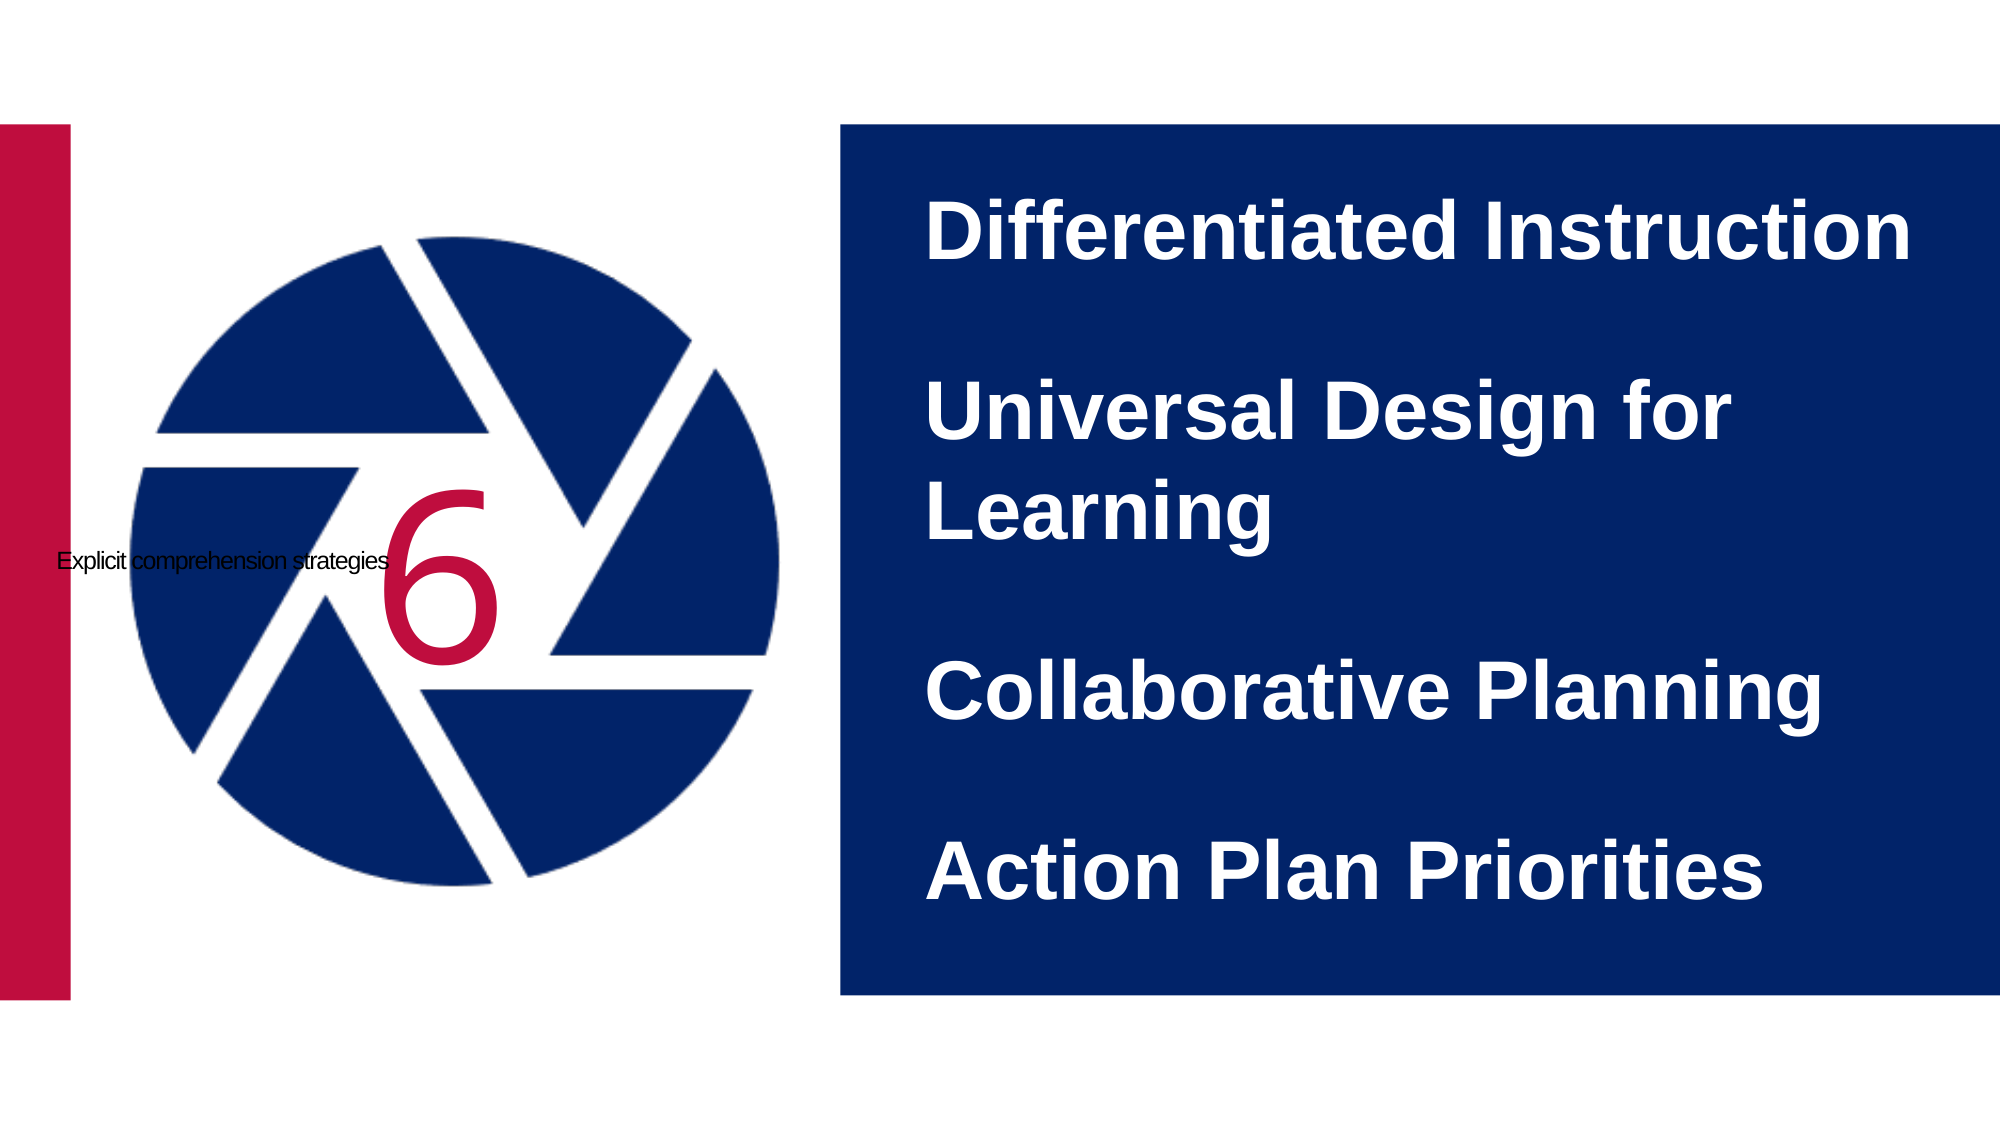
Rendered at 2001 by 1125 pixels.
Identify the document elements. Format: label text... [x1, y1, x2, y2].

picture [44, 151, 865, 973]
text_box Differentiated Instruction Universal Design for Learning Collaborative Planning Action Plan Priorities [909, 168, 1975, 924]
text_box [0, 124, 71, 1001]
text_box [840, 124, 2000, 996]
